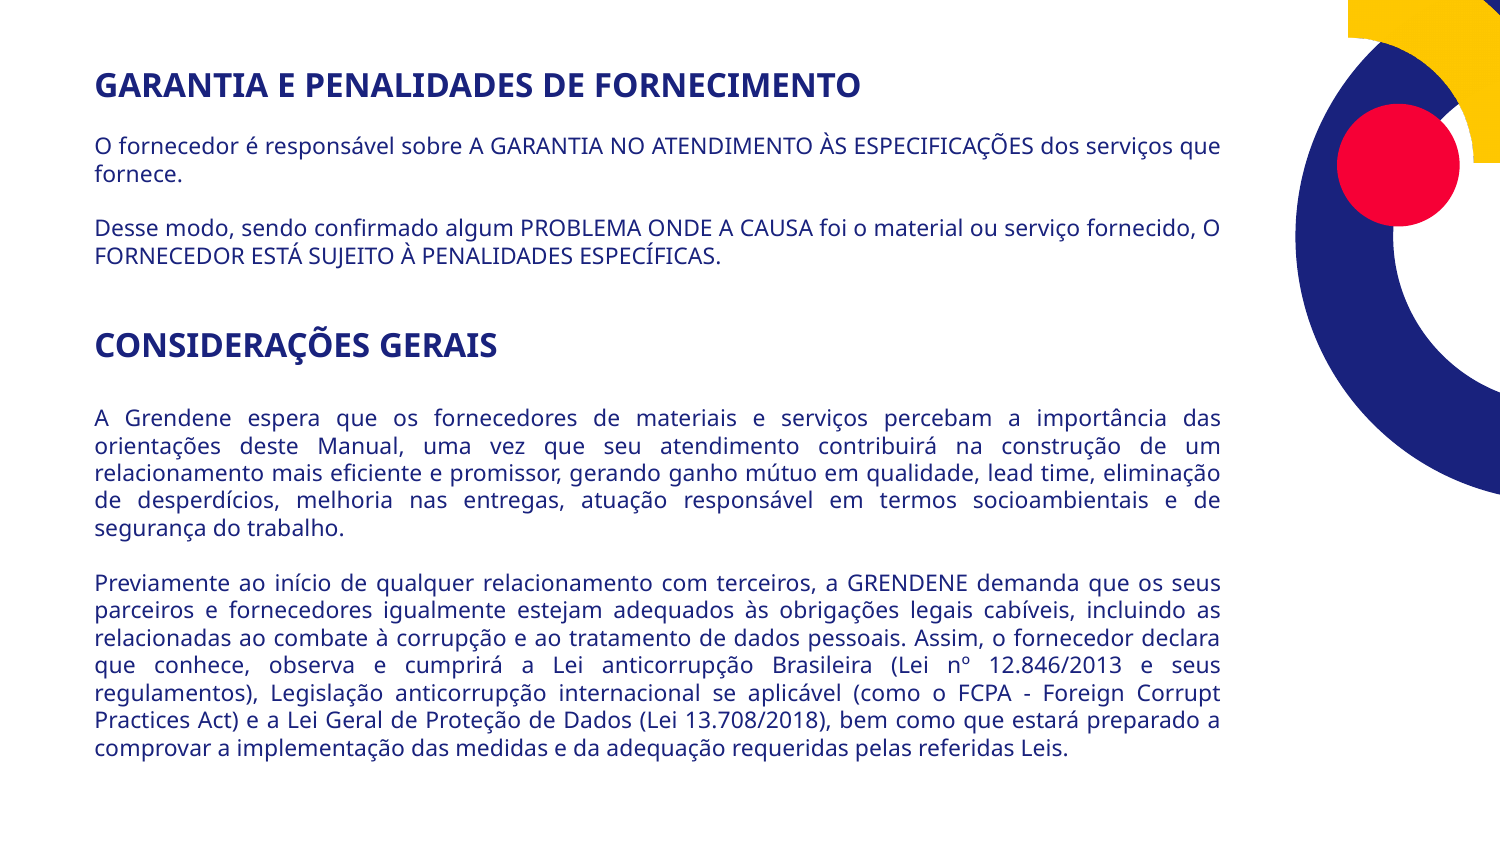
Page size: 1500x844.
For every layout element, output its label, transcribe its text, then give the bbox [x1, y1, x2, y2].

text_box GARANTIA E PENALIDADES DE FORNECIMENTO O fornecedor é responsável sobre A GARANTIA NO ATENDIMENTO ÀS ESPECIFICAÇÕES dos serviços que fornece. Desse modo, sendo confirmado algum PROBLEMA ONDE A CAUSA foi o material ou serviço fornecido, O FORNECEDOR ESTÁ SUJEITO À PENALIDADES ESPECÍFICAS. CONSIDERAÇÕES GERAIS A Grendene espera que os fornecedores de materiais e serviços percebam a importância das orientações deste Manual, uma vez que seu atendimento contribuirá na construção de um relacionamento mais eficiente e promissor, gerando ganho mútuo em qualidade, lead time, eliminação de desperdícios, melhoria nas entregas, atuação responsável em termos socioambientais e de segurança do trabalho. Previamente ao início de qualquer relacionamento com terceiros, a GRENDENE demanda que os seus parceiros e fornecedores igualmente estejam adequados às obrigações legais cabíveis, incluindo as relacionadas ao combate à corrupção e ao tratamento de dados pessoais. Assim, o fornecedor declara que conhece, observa e cumprirá a Lei anticorrupção Brasileira (Lei nº 12.846/2013 e seus regulamentos), Legislação anticorrupção internacional se aplicável (como o FCPA - Foreign Corrupt Practices Act) e a Lei Geral de Proteção de Dados (Lei 13.708/2018), bem como que estará preparado a comprovar a implementação das medidas e da adequação requeridas pelas referidas Leis. [79, 56, 1238, 769]
text_box [1337, 130, 1460, 227]
text_box [1295, 78, 1500, 495]
picture [1348, 0, 1500, 163]
